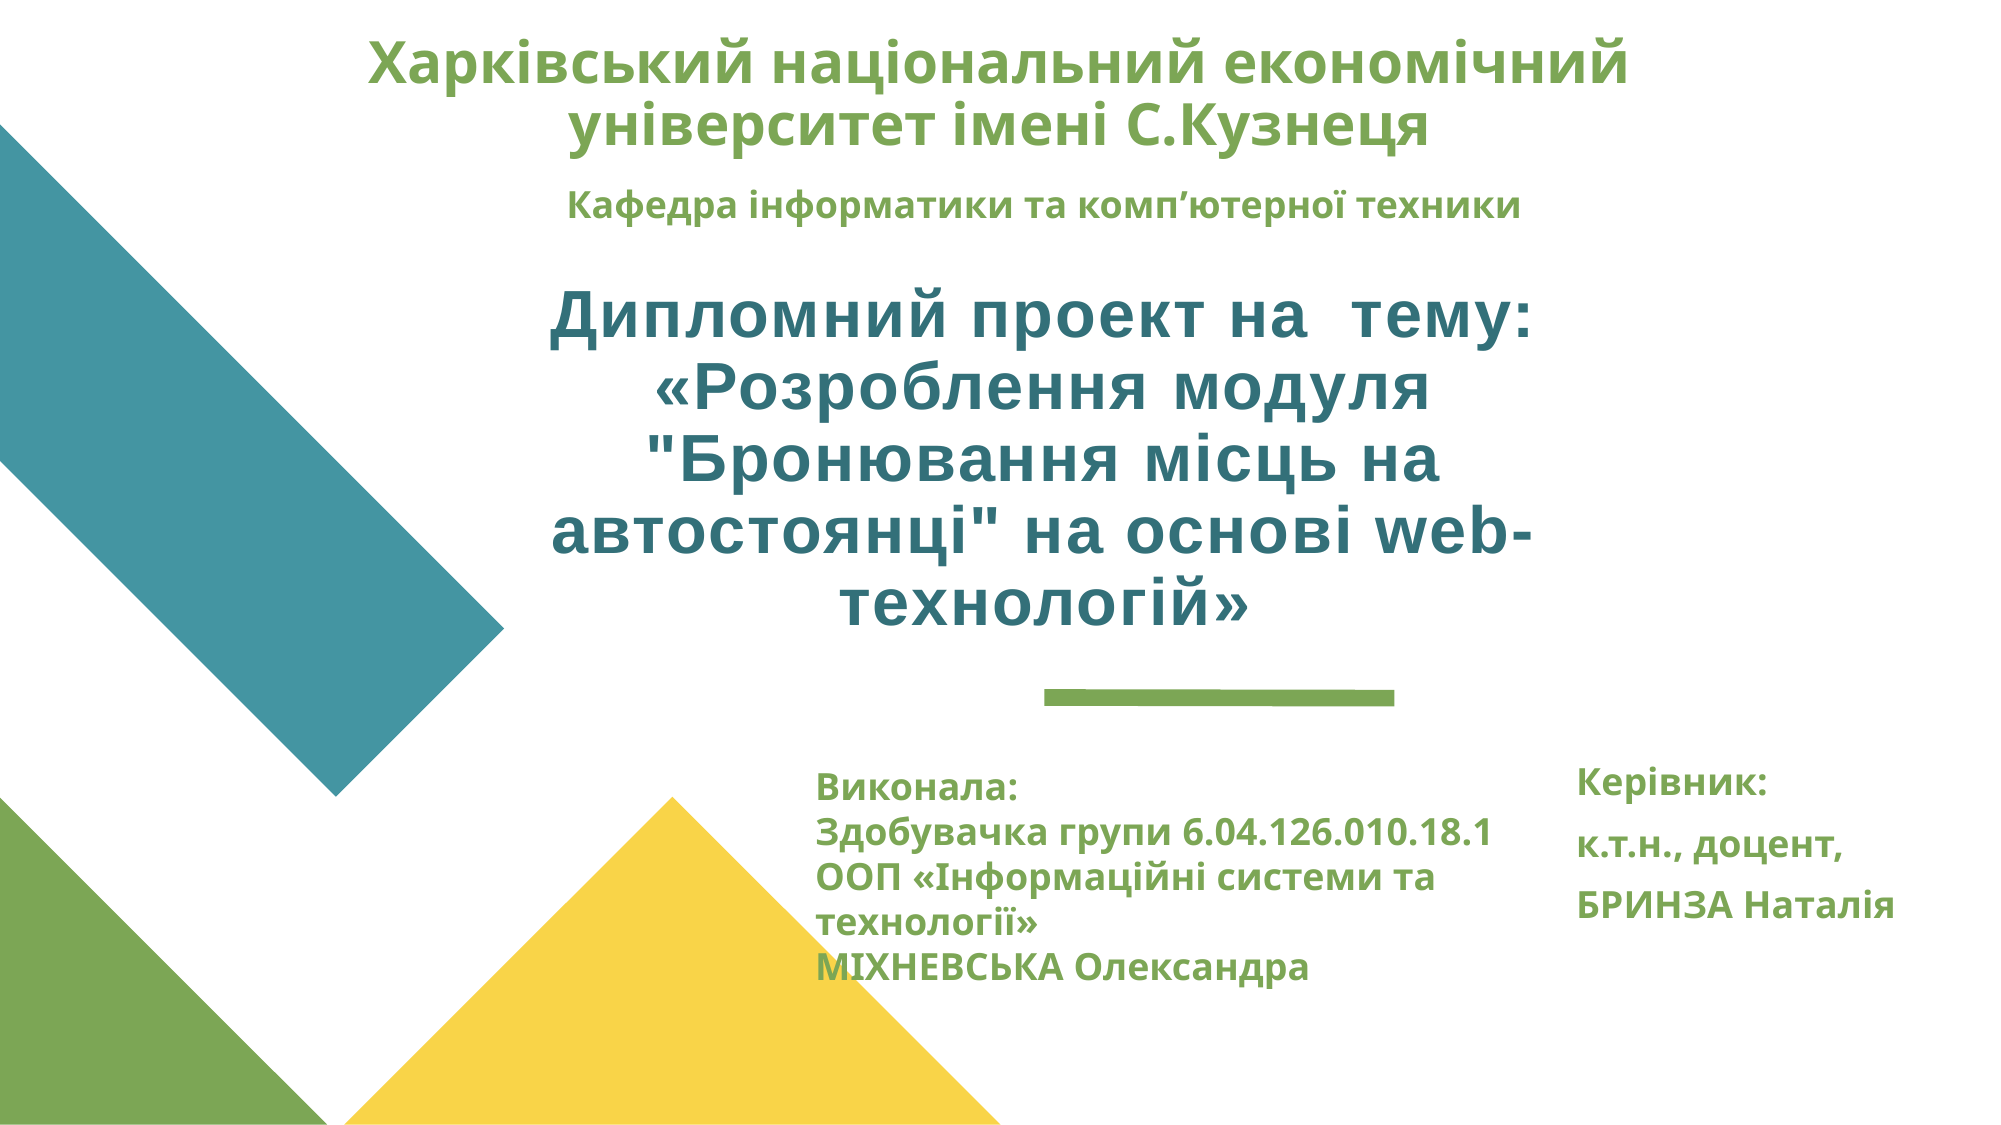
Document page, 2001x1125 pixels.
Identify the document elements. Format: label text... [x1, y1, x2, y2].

text_box Виконала: Здобувачка групи 6.04.126.010.18.1 ООП «Інформаційні системи та технології» МІХНЕВСЬКА Олександра [800, 755, 1517, 996]
text_box Керівник: к.т.н., доцент, БРИНЗА Наталія [1561, 755, 2000, 1028]
text_box Дипломний проект на тему: «Розроблення модуля "Бронювання місць на автостоянці" на основі web-технологій» [527, 248, 1562, 640]
text_box Кафедра інформатики та комп’ютерної техники [551, 179, 1537, 235]
text_box Харківський національний економічний університет імені С.Кузнеця [294, 25, 1706, 223]
